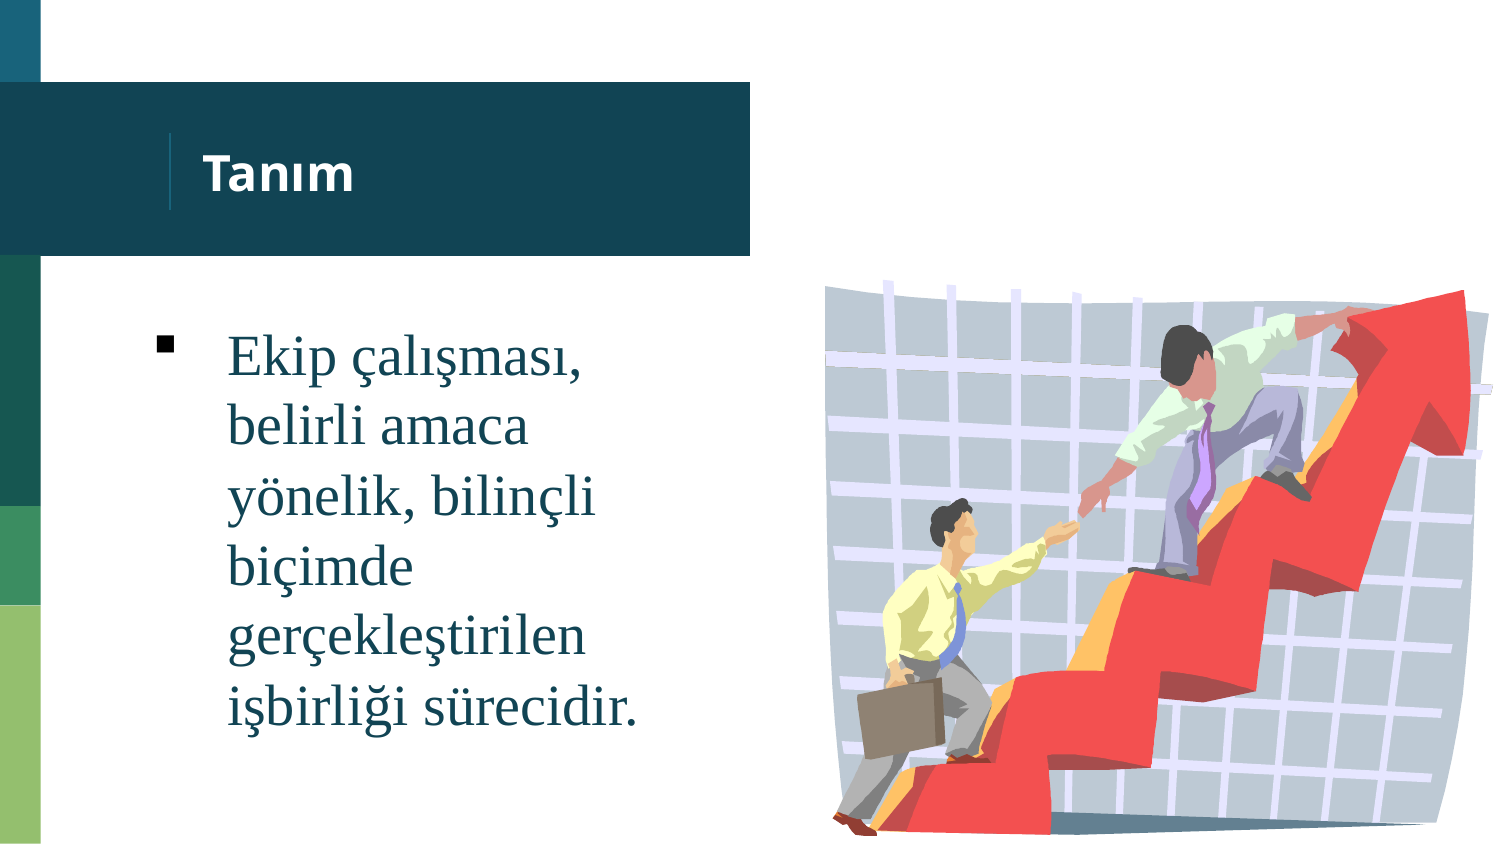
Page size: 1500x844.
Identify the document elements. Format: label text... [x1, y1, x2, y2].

picture [824, 271, 1500, 844]
text_box Ekip çalışması, belirli amaca yönelik, bilinçli biçimde gerçekleştirilen işbirliği sürecidir. [137, 309, 727, 744]
title Tanım [187, 87, 715, 256]
